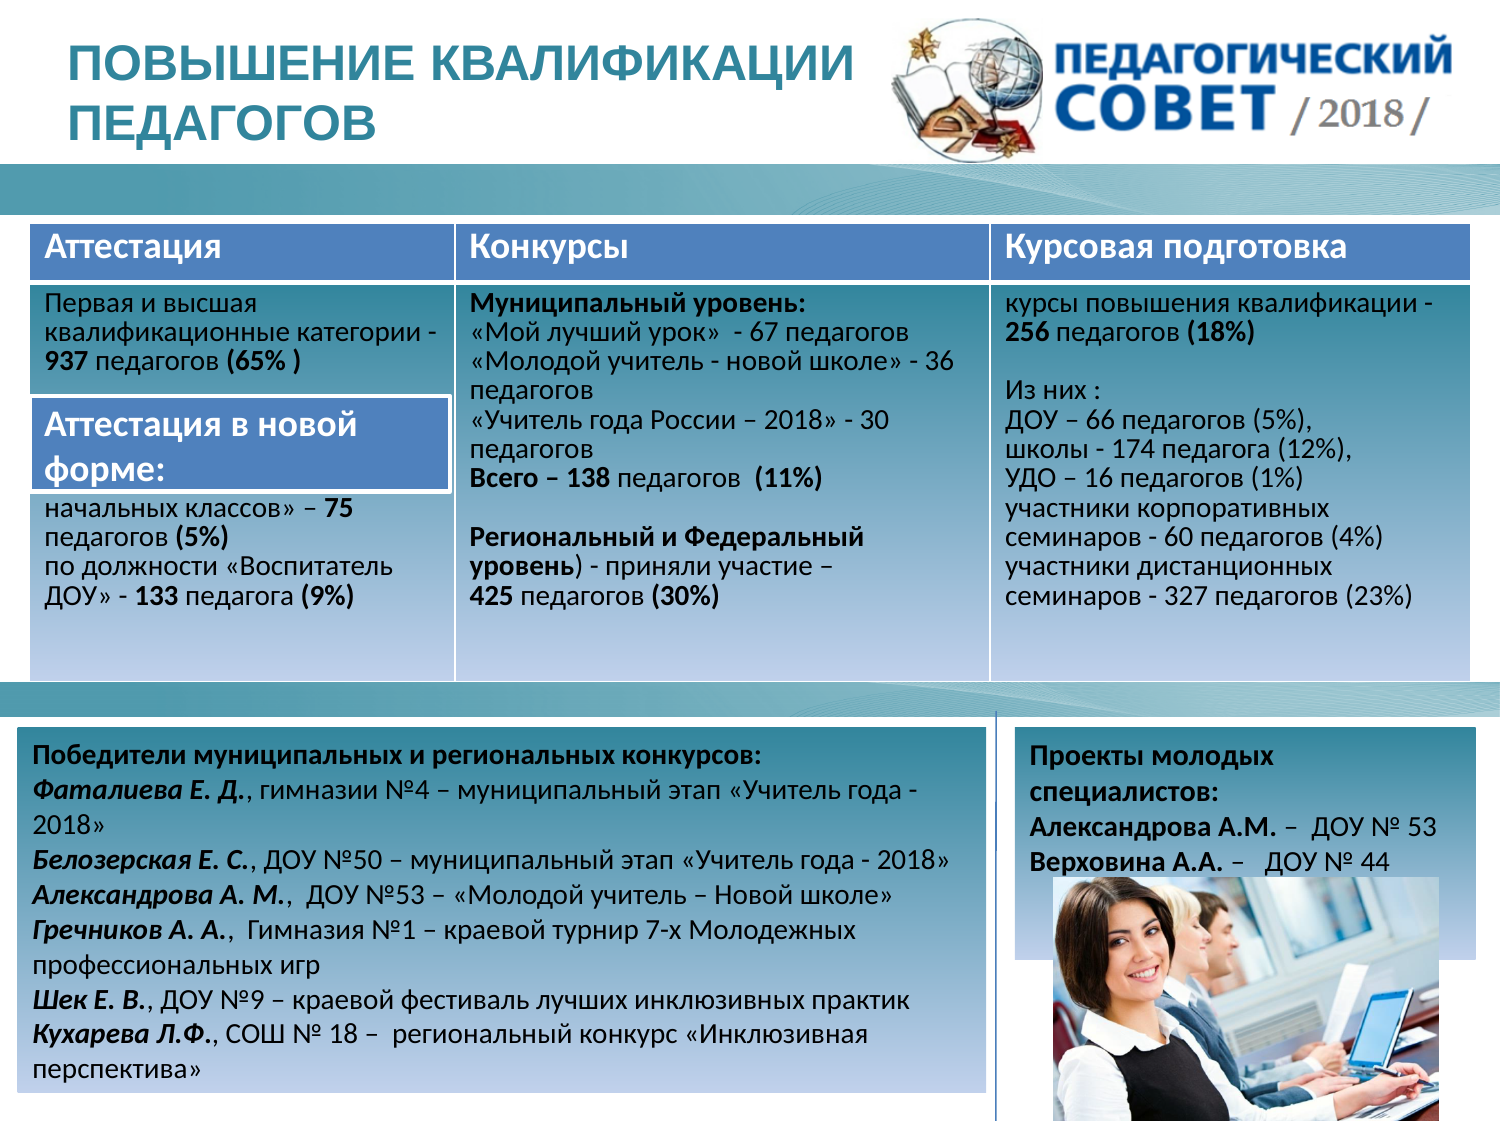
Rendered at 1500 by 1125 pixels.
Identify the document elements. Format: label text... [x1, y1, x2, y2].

picture [0, 681, 1500, 717]
text_box Аттестация в новой форме: [27, 394, 452, 494]
text_box ПОВЫШЕНИЕ КВАЛИФИКАЦИИ педагогов [52, 23, 885, 159]
table_cell Первая и высшая квалификационные категории - 937 педагогов (65% ) по должности «Учитель начальных классов» – 75 педагогов (5%) по должности «Воспитатель ДОУ» - 133 педагога (9%) [30, 285, 454, 680]
table_header Аттестация [30, 224, 454, 280]
text_box Проекты молодых специалистов: Александрова А.М. – ДОУ № 53 Верховина А.А. – ДОУ № 44 [1014, 727, 1476, 960]
table_header Конкурсы [456, 224, 989, 280]
table_header Курсовая подготовка [991, 224, 1470, 280]
picture [1053, 877, 1439, 1122]
picture [0, 12, 1500, 215]
table_cell Муниципальный уровень: «Мой лучший урок» - 67 педагогов «Молодой учитель - новой школе» - 36 педагогов «Учитель года России – 2018» - 30 педагогов Всего – 138 педагогов (11%) Региональный и Федеральный уровень) - приняли участие – 425 педагогов (30%) [456, 285, 989, 680]
table_cell курсы повышения квалификации - 256 педагогов (18%) Из них : ДОУ – 66 педагогов (5%), школы - 174 педагога (12%), УДО – 16 педагогов (1%) участники корпоративных семинаров - 60 педагогов (4%) участники дистанционных семинаров - 327 педагогов (23%) [991, 285, 1470, 680]
text_box Победители муниципальных и региональных конкурсов: Фаталиева Е. Д., гимназии №4 – муниципальный этап «Учитель года - 2018» Белозерская Е. С., ДОУ №50 – муниципальный этап «Учитель года - 2018» Александрова А. М., ДОУ №53 – «Молодой учитель – Новой школе» Гречников А. А., Гимназия №1 – краевой турнир 7-х Молодежных профессиональных игр Шек Е. В., ДОУ №9 – краевой фестиваль лучших инклюзивных практик Кухарева Л.Ф., СОШ № 18 – региональный конкурс «Инклюзивная перспектива» [17, 727, 987, 1093]
